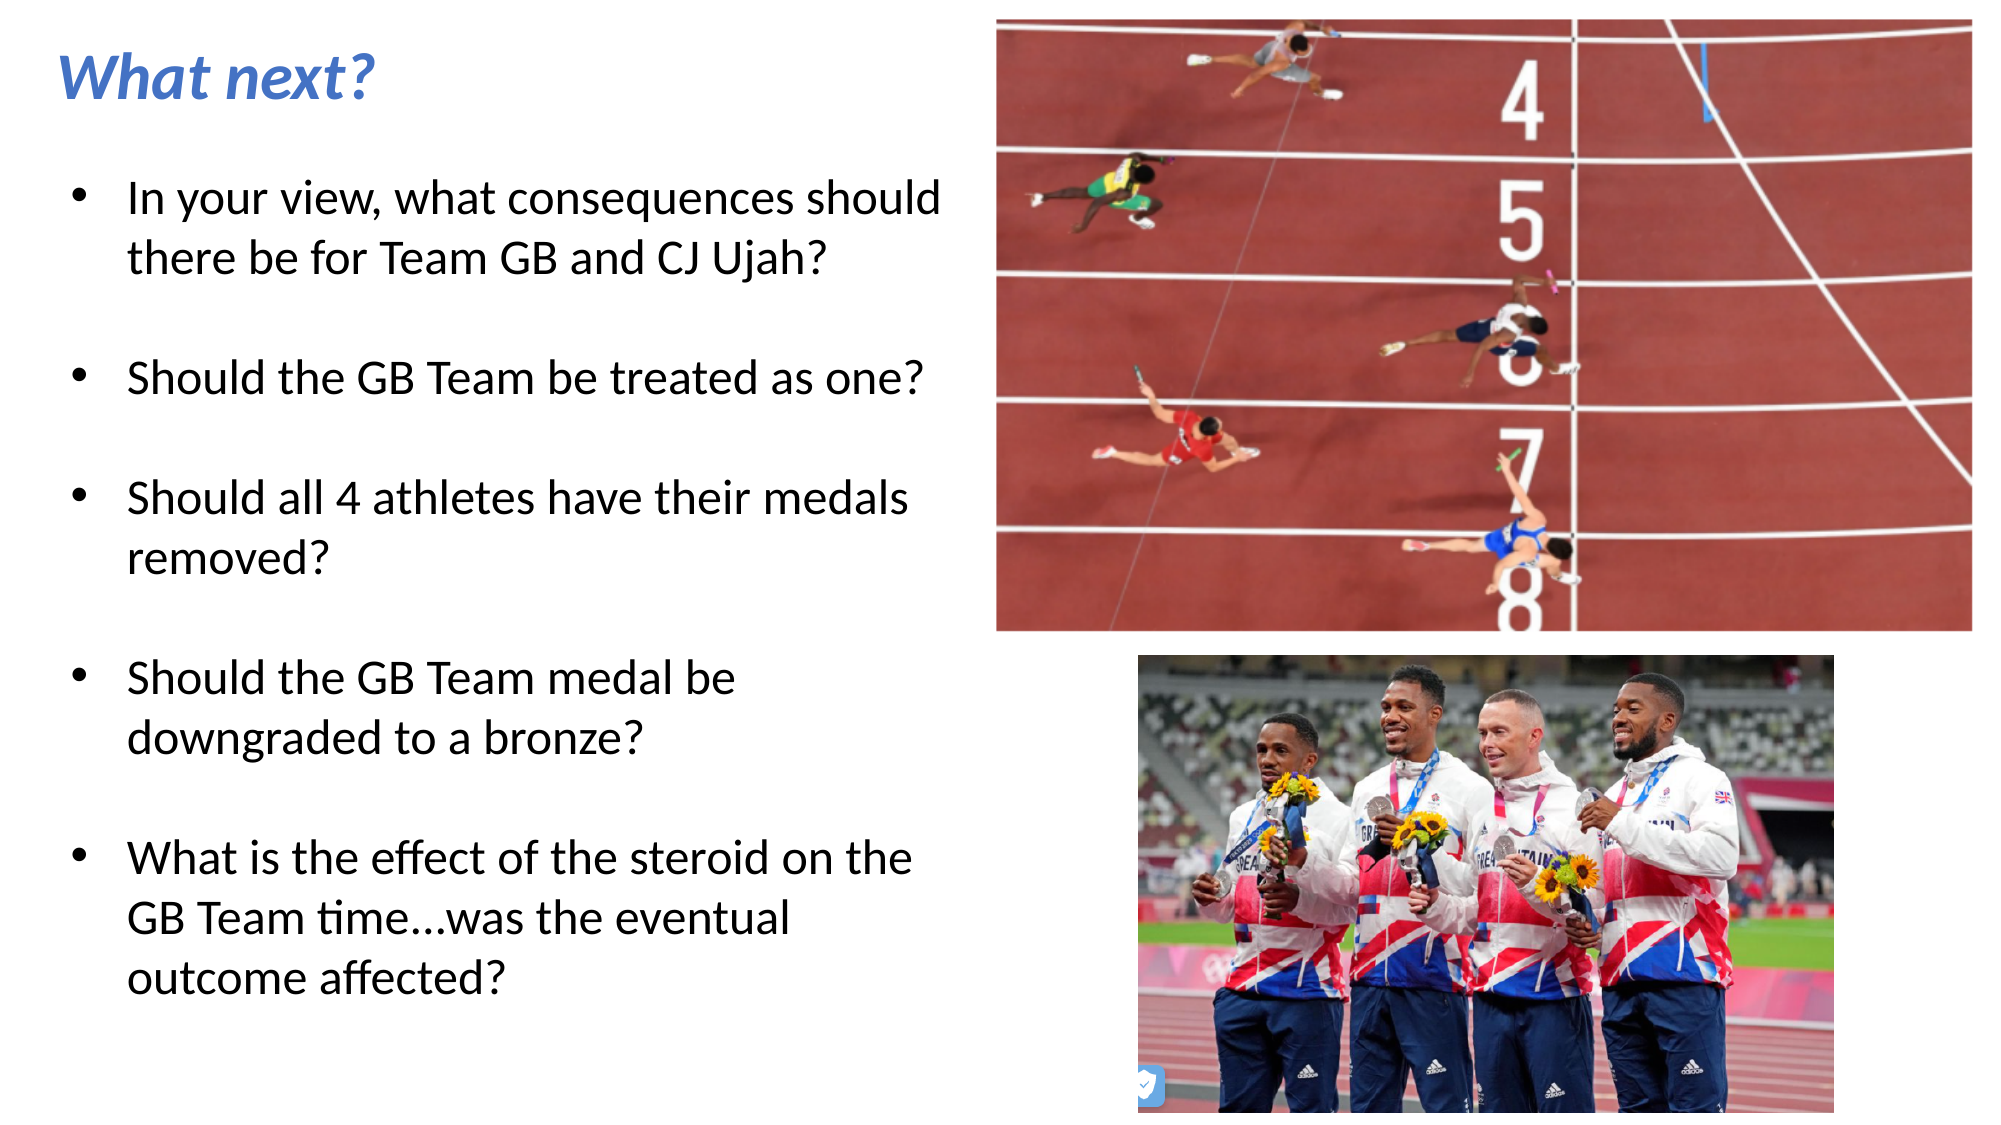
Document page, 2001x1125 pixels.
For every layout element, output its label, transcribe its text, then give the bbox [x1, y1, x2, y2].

picture [989, 12, 1980, 639]
text_box What next? [41, 24, 989, 120]
picture [1138, 655, 1834, 1113]
text_box In your view, what consequences should there be for Team GB and CJ Ujah? Should the GB Team be treated as one? Should all 4 athletes have their medals removed? Should the GB Team medal be downgraded to a bronze? What is the effect of the steroid on the GB Team time...was the eventual outcome affected? [55, 157, 961, 1012]
